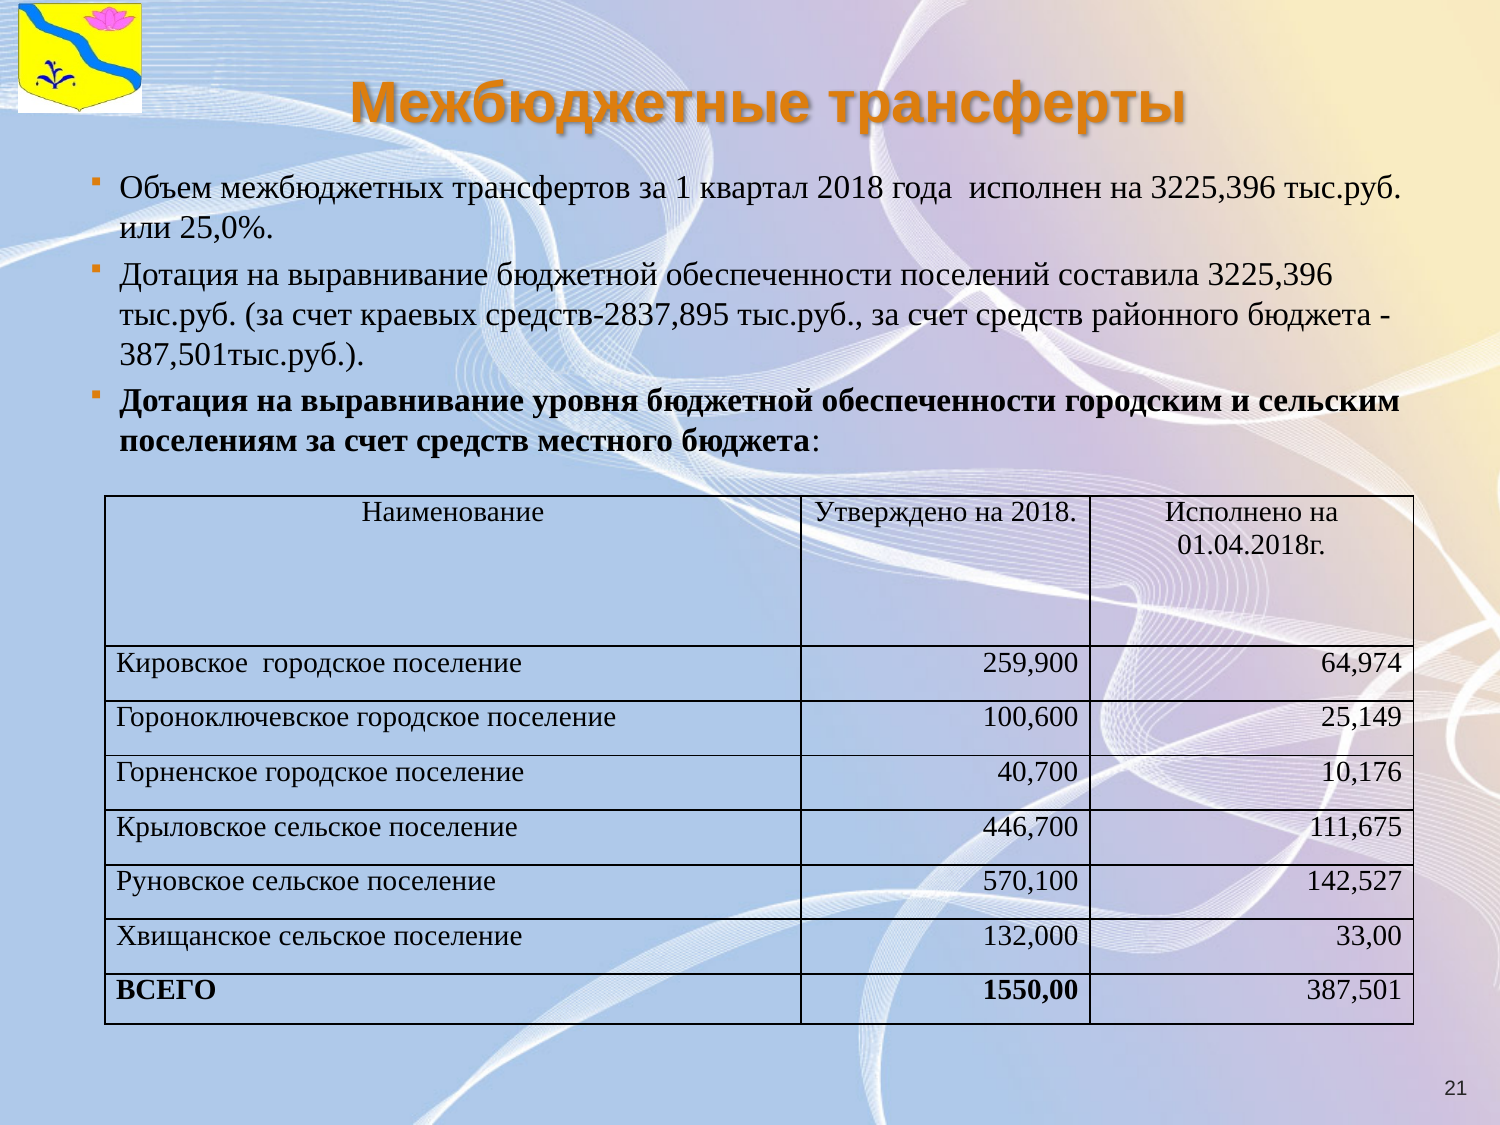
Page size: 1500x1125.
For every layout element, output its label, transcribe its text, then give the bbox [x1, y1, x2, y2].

table_cell 142,527 [1091, 866, 1413, 918]
table_cell 64,974 [1091, 647, 1413, 700]
picture [0, 0, 1500, 1125]
table_header Исполнено на 01.04.2018г. [1091, 497, 1413, 645]
table_cell 111,675 [1091, 811, 1413, 864]
table_cell 387,501 [1091, 975, 1413, 1023]
table_cell ВСЕГО [106, 975, 800, 1023]
table_cell 570,100 [802, 866, 1089, 918]
list Объем межбюджетных трансфертов за 1 квартал 2018 года исполнен на 3225,396 тыс.руб. или 25,0%. Дотация на выравнивание бюджетной обеспеченности поселений составила 3225,396 тыс.руб. (за счет краевых средств-2837,895 тыс.руб., за счет средств районного бюджета -387,501тыс.руб.). Дотация на выравнивание уровня бюджетной обеспеченности городским и сельским поселениям за счет средств местного бюджета: [74, 157, 1463, 1006]
table_cell 33,00 [1091, 920, 1413, 973]
table_header Наименование [106, 497, 800, 645]
table_cell 132,000 [802, 920, 1089, 973]
slide_number 21 [1417, 1057, 1494, 1118]
table_cell Хвищанское сельское поселение [106, 920, 800, 973]
table_cell 1550,00 [802, 975, 1089, 1023]
table_header Утверждено на 2018. [802, 497, 1089, 645]
table_cell 10,176 [1091, 756, 1413, 809]
table_cell 259,900 [802, 647, 1089, 700]
table_cell 446,700 [802, 811, 1089, 864]
table_cell 100,600 [802, 702, 1089, 755]
title Межбюджетные трансферты [75, 26, 1463, 157]
table_cell Гороноключевское городское поселение [106, 702, 800, 755]
table_cell Горненское городское поселение [106, 756, 800, 809]
table_cell Кировское городское поселение [106, 647, 800, 700]
table_cell 25,149 [1091, 702, 1413, 755]
table_cell Крыловское сельское поселение [106, 811, 800, 864]
table_cell Руновское сельское поселение [106, 866, 800, 918]
table_cell 40,700 [802, 756, 1089, 809]
